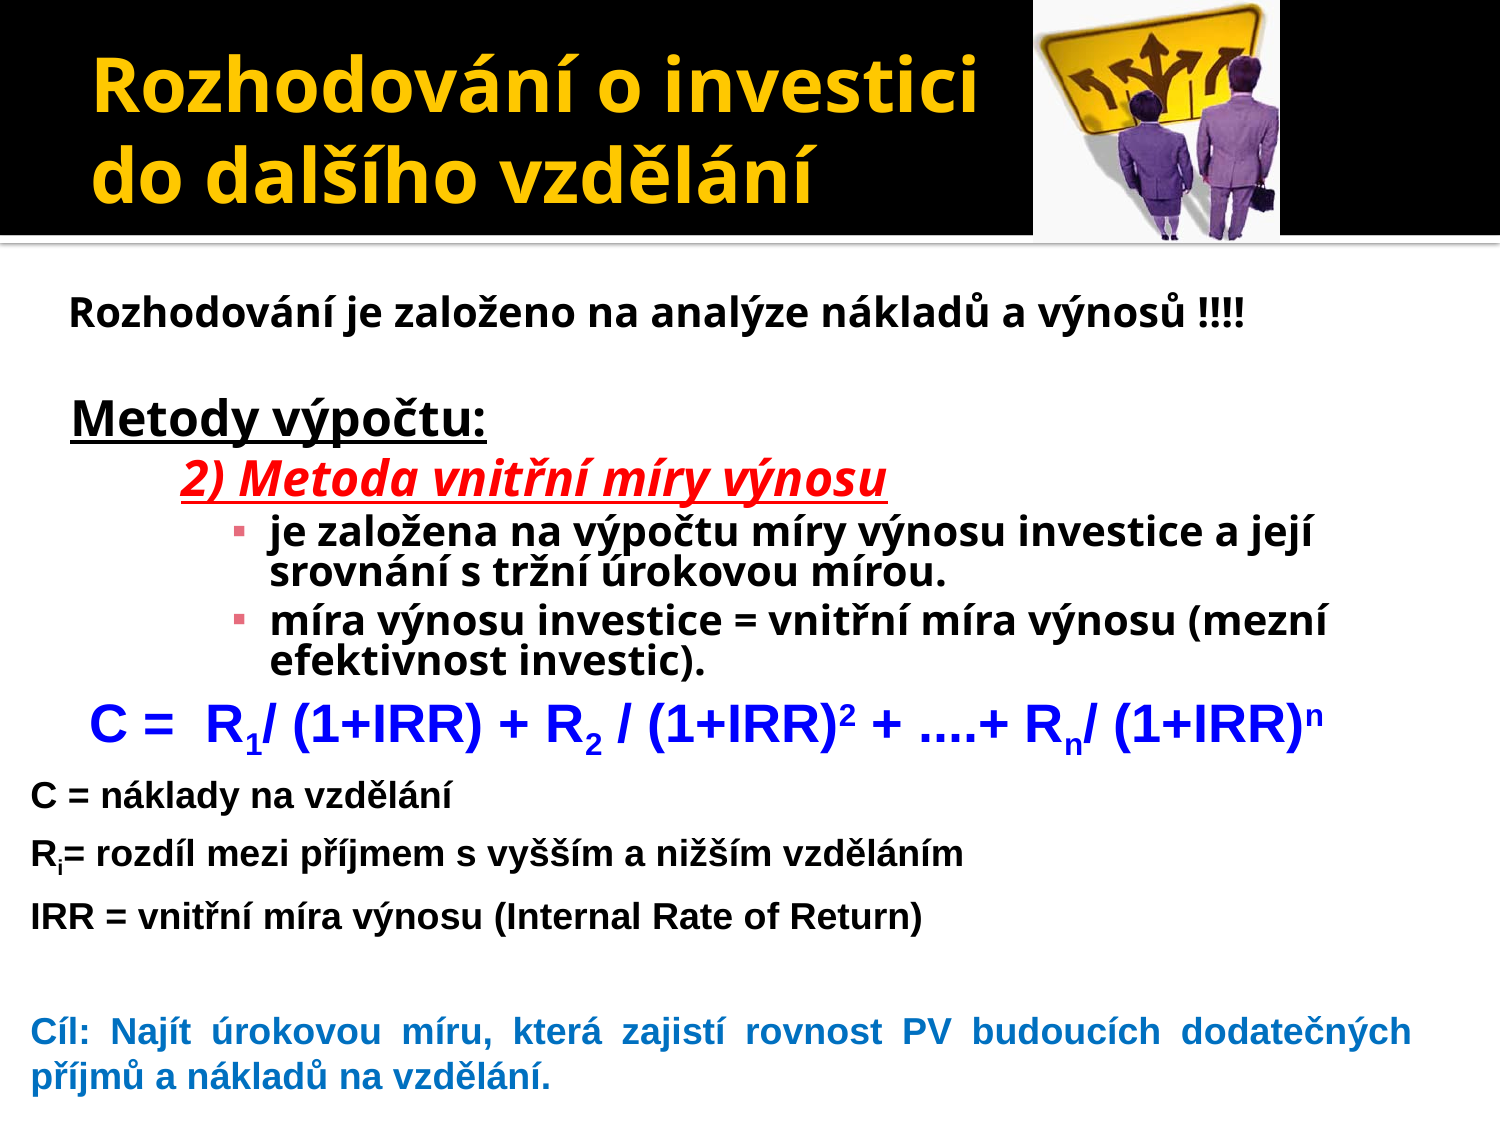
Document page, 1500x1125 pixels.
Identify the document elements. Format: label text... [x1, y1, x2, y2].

text_box Metody výpočtu: [55, 378, 618, 454]
list 2) Metoda vnitřní míry výnosu je založena na výpočtu míry výnosu investice a její srovnání s tržní úrokovou mírou. míra výnosu investice = vnitřní míra výnosu (mezní efektivnost investic). [90, 451, 1366, 677]
picture [1033, 0, 1280, 243]
text_box C = R1/ (1+IRR) + R2 / (1+IRR)2 + ....+ Rn/ (1+IRR)n [75, 680, 1386, 763]
text_box Rozhodování je založeno na analýze nákladů a výnosů !!!! [53, 278, 1429, 344]
title Rozhodování o investici do dalšího vzdělání [75, 24, 999, 231]
text_box C = náklady na vzdělání Ri= rozdíl mezi příjmem s vyšším a nižším vzděláním IRR = vnitřní míra výnosu (Internal Rate of Return) Cíl: Najít úrokovou míru, která zajistí rovnost PV budoucích dodatečných příjmů a nákladů na vzdělání. [15, 763, 1429, 1125]
